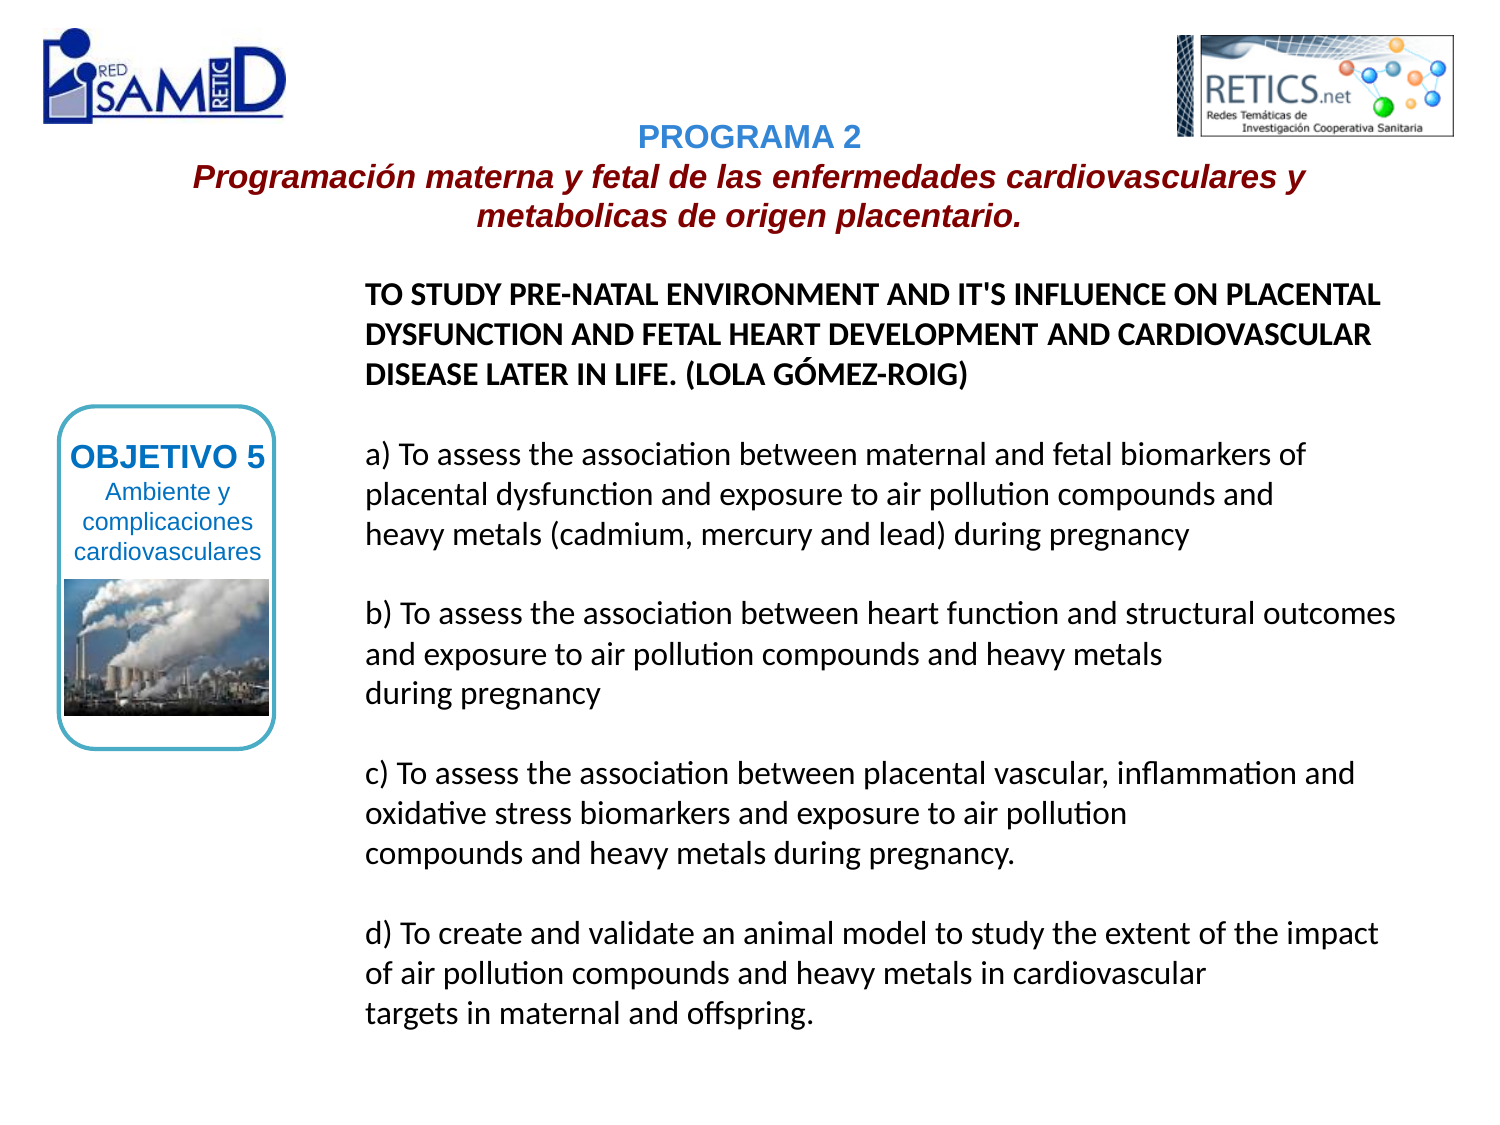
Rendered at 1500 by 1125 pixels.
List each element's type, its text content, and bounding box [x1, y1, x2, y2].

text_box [49, 406, 287, 750]
text_box PROGRAMA 2 Programación materna y fetal de las enfermedades cardiovasculares y metabolicas de origen placentario. [175, 107, 1325, 242]
picture [42, 27, 287, 124]
text_box TO STUDY PRE-NATAL ENVIRONMENT AND IT'S INFLUENCE ON PLACENTAL DYSFUNCTION AND FETAL HEART DEVELOPMENT AND CARDIOVASCULAR DISEASE LATER IN LIFE. (LOLA GÓMEZ-ROIG) a) To assess the association between maternal and fetal biomarkers of placental dysfunction and exposure to air pollution compounds and heavy metals (cadmium, mercury and lead) during pregnancy b) To assess the association between heart function and structural outcomes and exposure to air pollution compounds and heavy metals during pregnancy c) To assess the association between placental vascular, inflammation and oxidative stress biomarkers and exposure to air pollution compounds and heavy metals during pregnancy. d) To create and validate an animal model to study the extent of the impact of air pollution compounds and heavy metals in cardiovascular targets in maternal and offspring. [350, 264, 1416, 1039]
picture [1177, 35, 1454, 138]
picture [64, 579, 269, 716]
